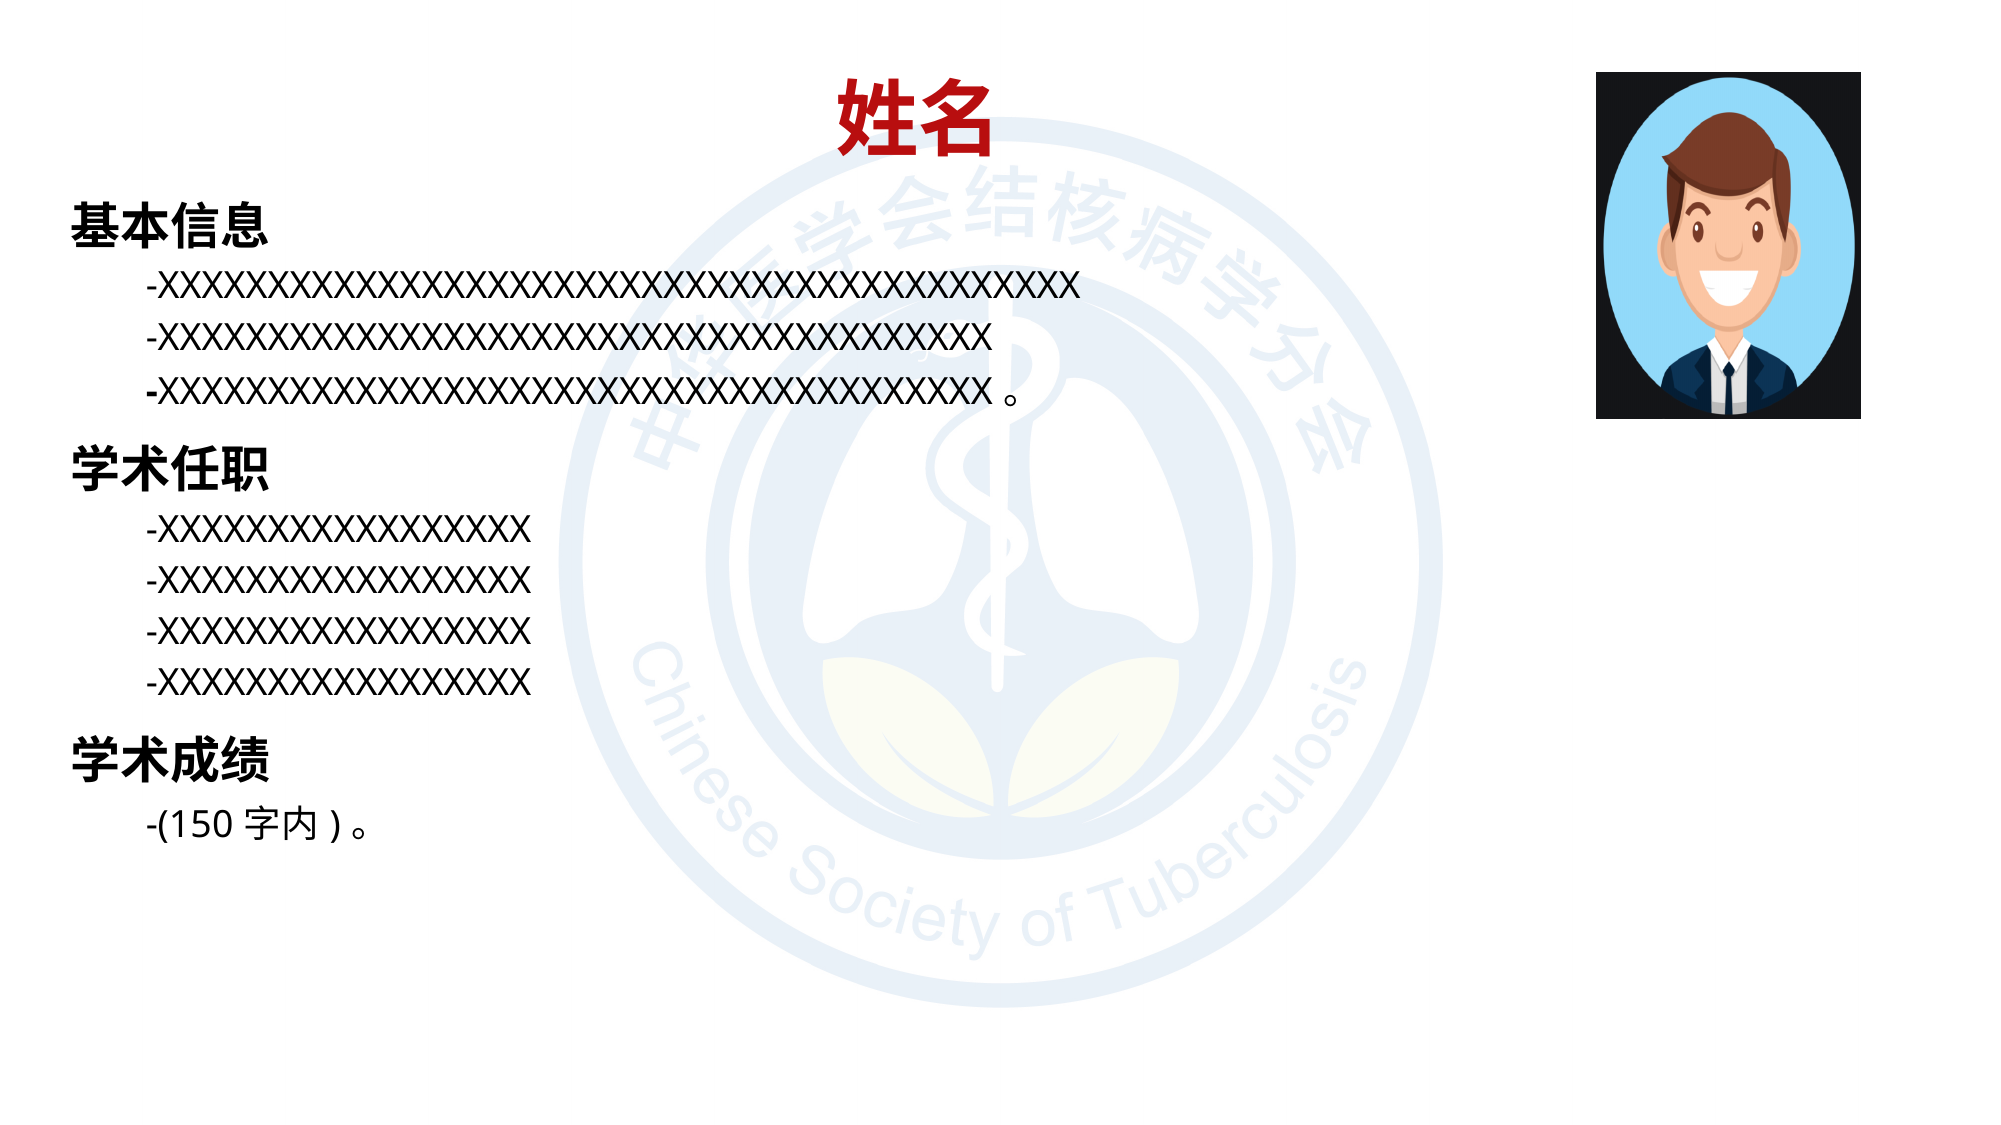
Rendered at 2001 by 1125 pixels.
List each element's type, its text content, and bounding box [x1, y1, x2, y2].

picture [1595, 72, 1861, 420]
title 姓名 [56, 55, 1781, 164]
list 基本信息 -XXXXXXXXXXXXXXXXXXXXXXXXXXXXXXXXXXXXXXXXXX -XXXXXXXXXXXXXXXXXXXXXXXXXXXXXXXXXXXXXX -XXXXXXXXXXXXXXXXXXXXXXXXXXXXXXXXXXXXXX。 学术任职 -XXXXXXXXXXXXXXXXX -XXXXXXXXXXXXXXXXX -XXXXXXXXXXXXXXXXX -XXXXXXXXXXXXXXXXX 学术成绩 -(150字内)。 [56, 164, 1905, 1045]
